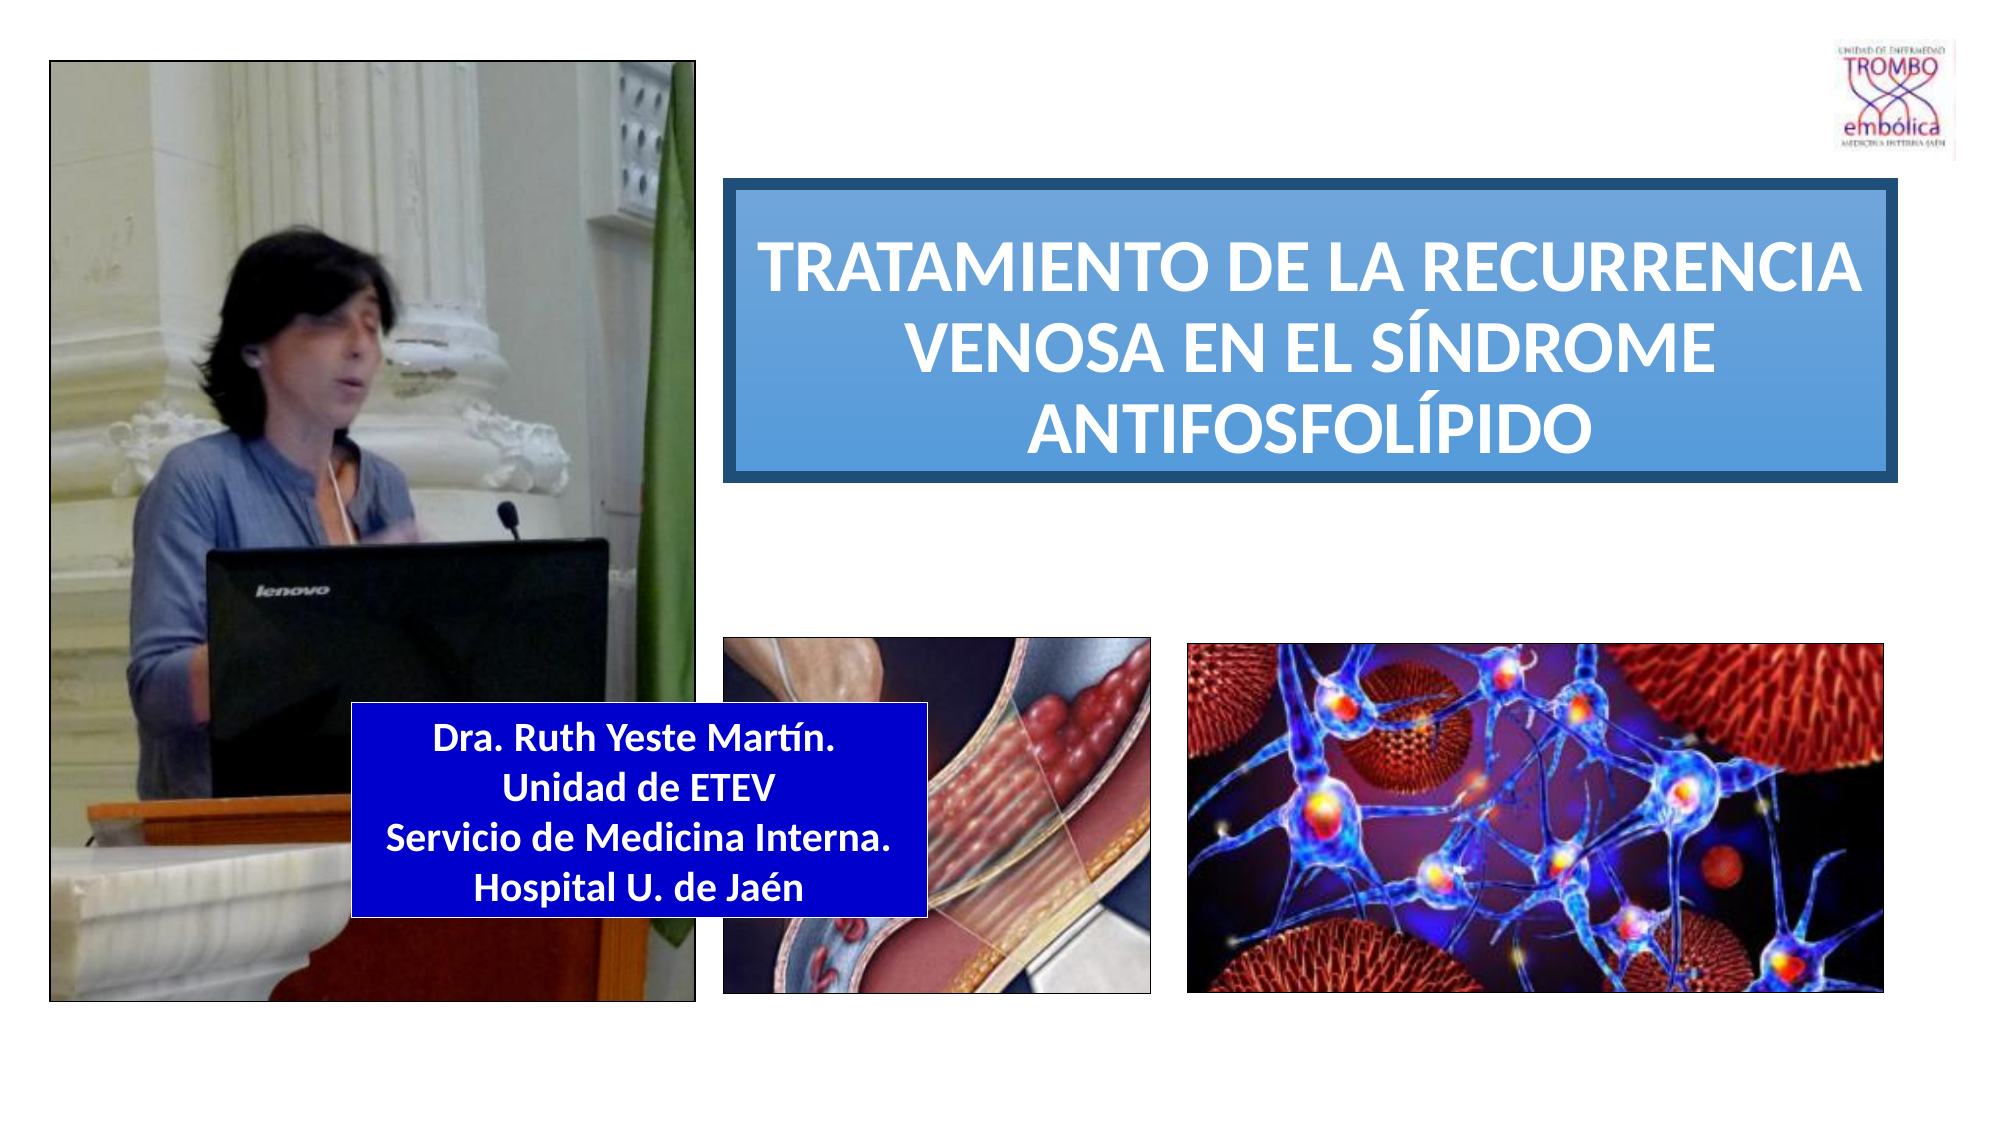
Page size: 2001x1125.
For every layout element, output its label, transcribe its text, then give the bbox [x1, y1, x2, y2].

picture [50, 61, 695, 1001]
text_box Dra. Ruth Yeste Martín. Unidad de ETEV Servicio de Medicina Interna. Hospital U. de Jaén [695, 702, 723, 918]
title TRATAMIENTO DE LA RECURRENCIA VENOSA EN EL SÍNDROME ANTIFOSFOLÍPIDO [729, 184, 1893, 477]
picture [1834, 39, 1956, 161]
picture [723, 637, 1151, 994]
picture [1186, 643, 1884, 993]
